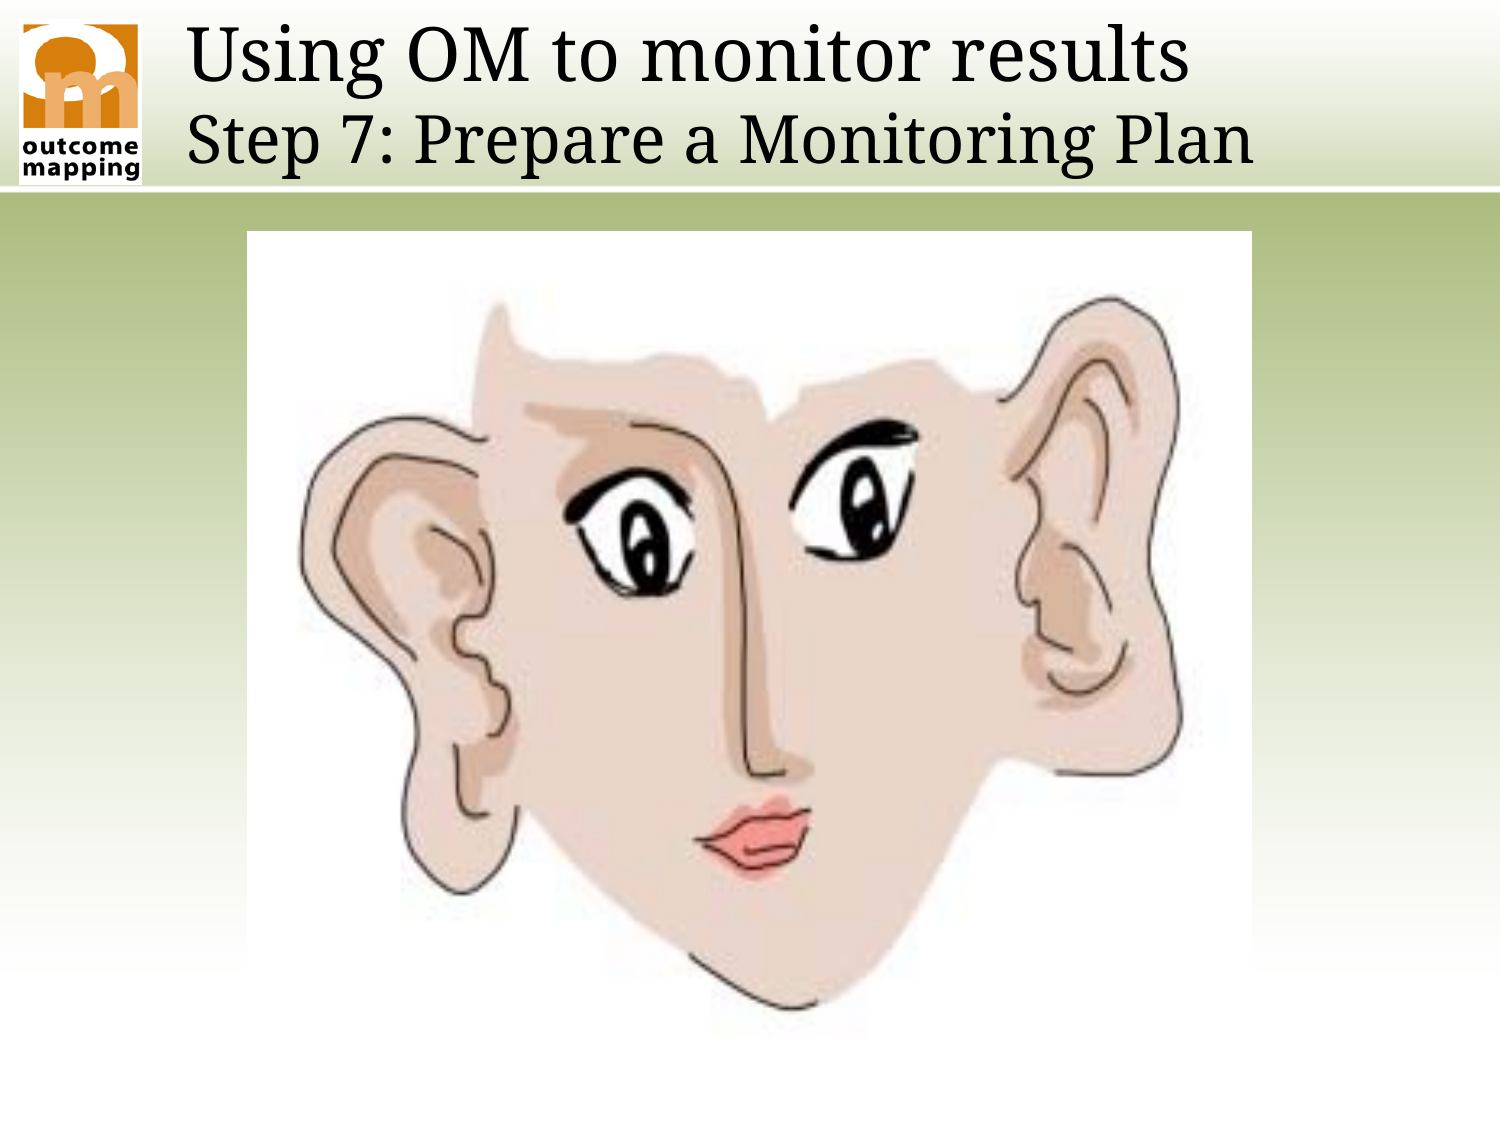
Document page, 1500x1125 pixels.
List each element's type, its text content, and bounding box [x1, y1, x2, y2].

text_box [19, 18, 143, 185]
title Using OM to monitor results Step 7: Prepare a Monitoring Plan [171, 56, 1436, 185]
picture [0, 0, 1500, 1125]
